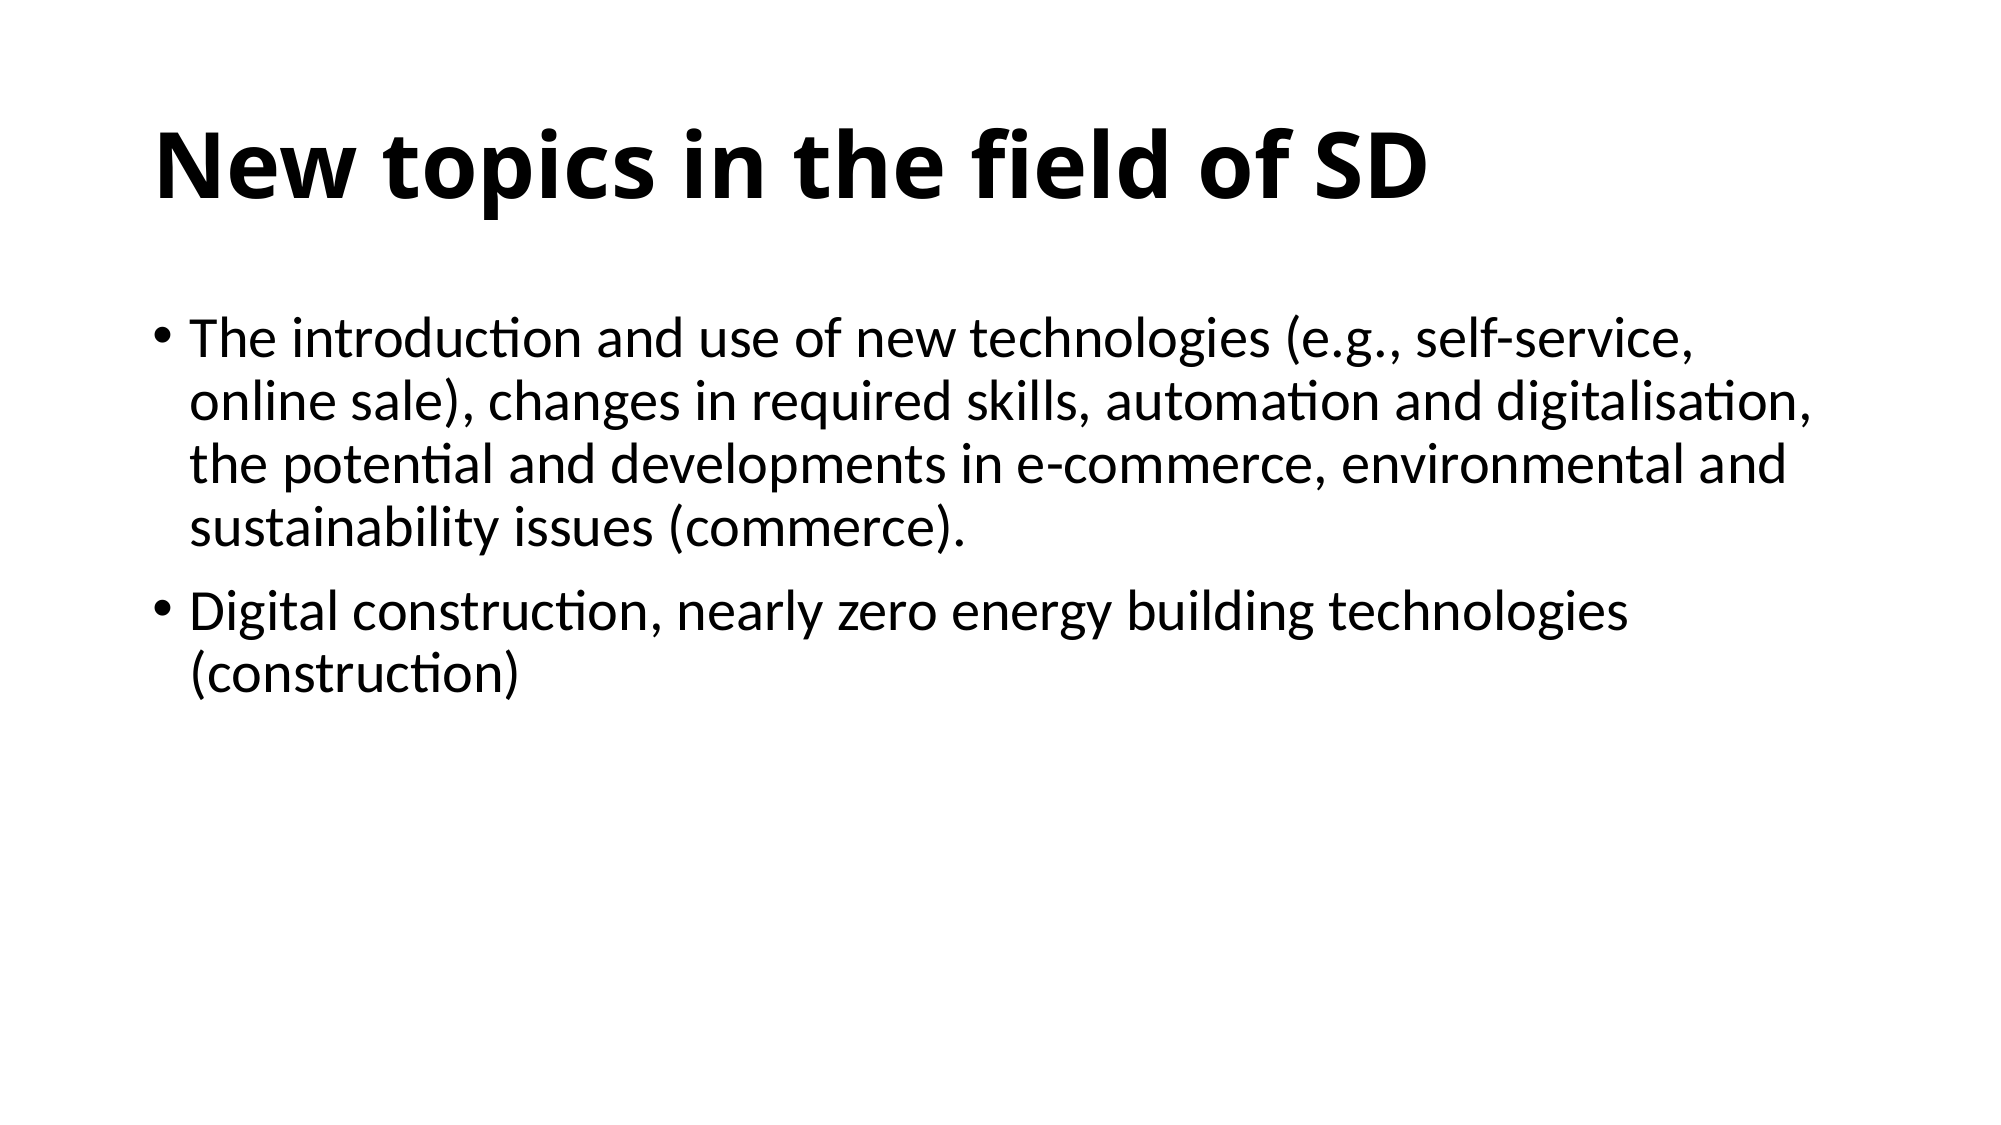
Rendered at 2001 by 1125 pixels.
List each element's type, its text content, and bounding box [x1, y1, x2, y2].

list The introduction and use of new technologies (e.g., self-service, online sale), changes in required skills, automation and digitalisation, the potential and developments in e-commerce, environmental and sustainability issues (commerce). Digital construction, nearly zero energy building technologies (construction) [137, 299, 1863, 1014]
title New topics in the field of SD [137, 59, 1863, 278]
